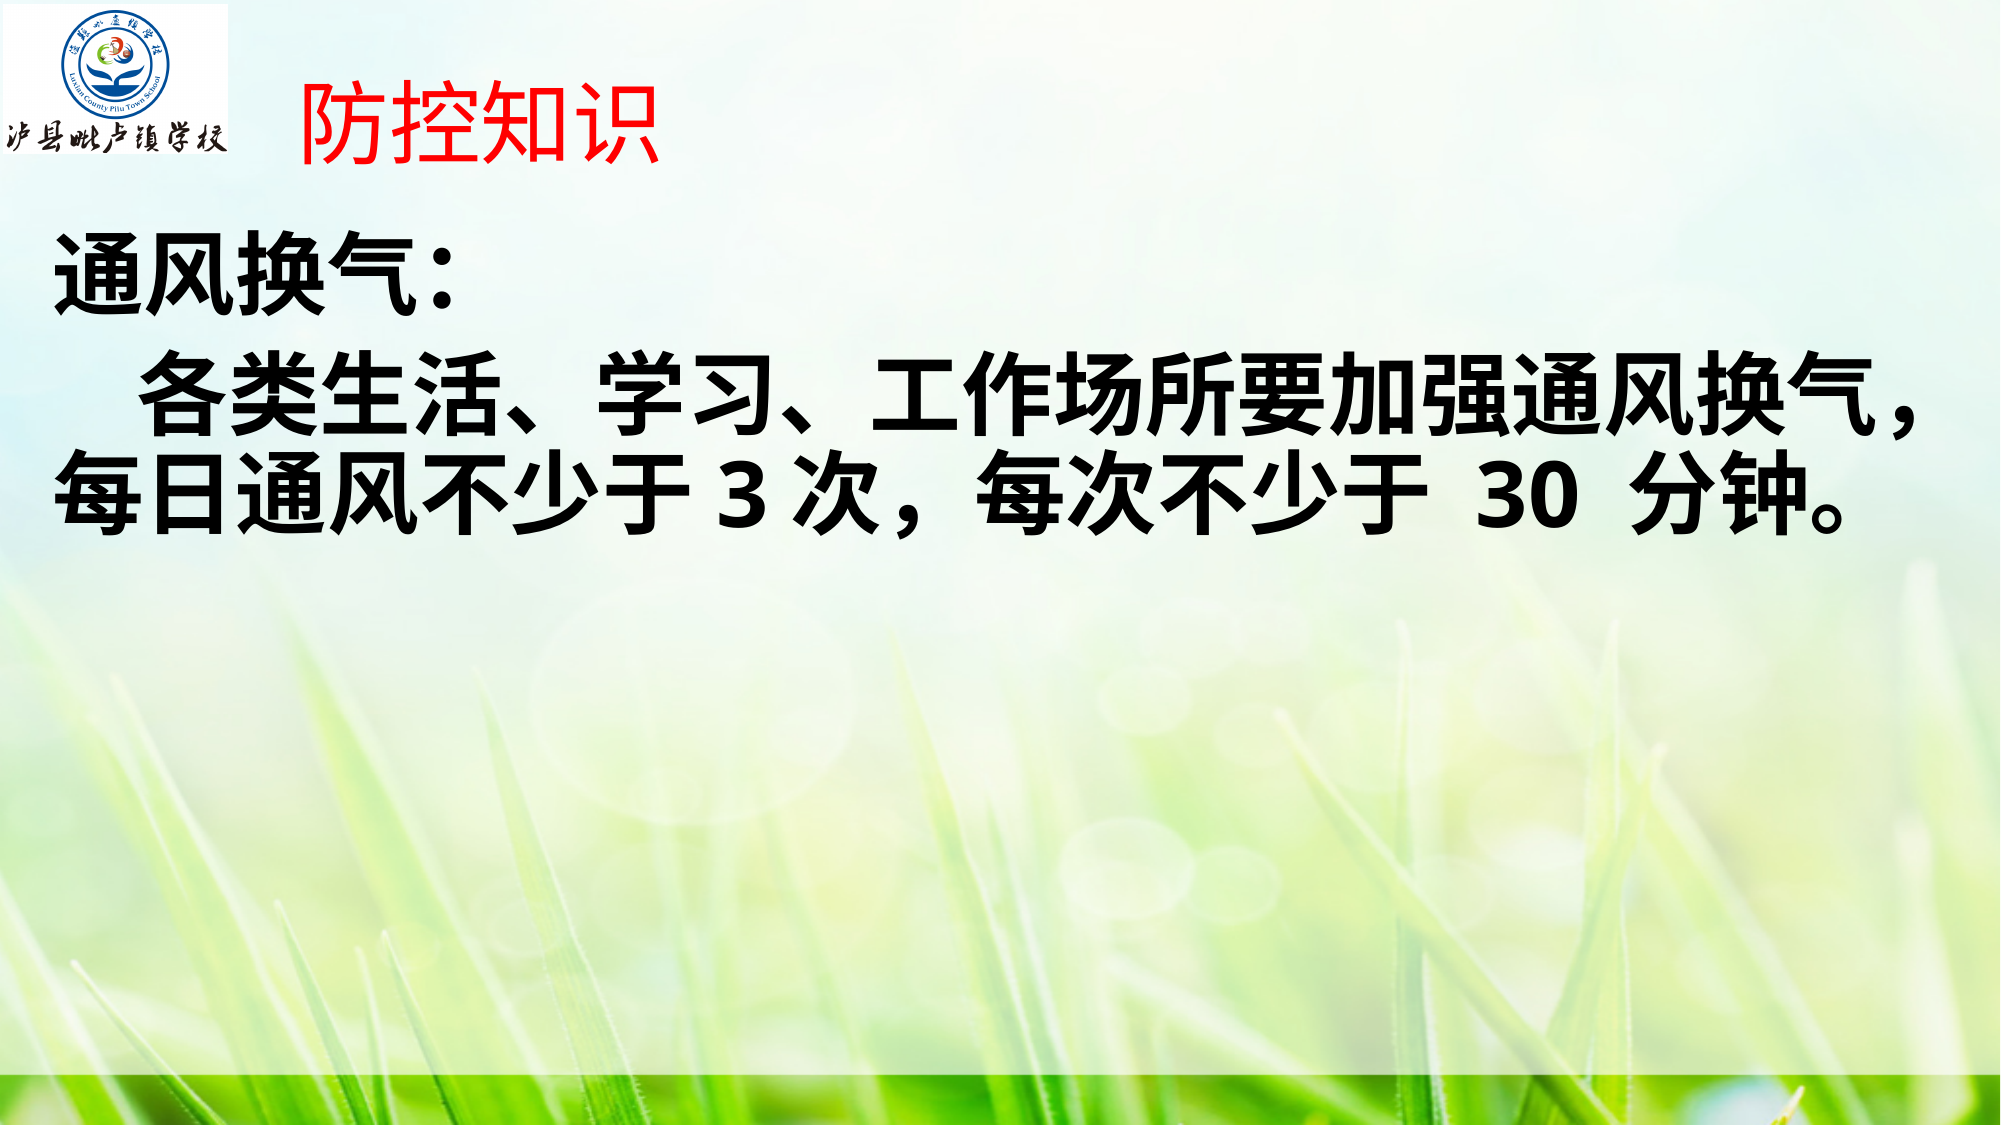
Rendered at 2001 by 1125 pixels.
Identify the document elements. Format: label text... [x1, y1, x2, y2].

title 防控知识 [137, 4, 1863, 222]
picture [0, 0, 2001, 1125]
list 通风换气： 各类生活、学习、工作场所要加强通风换气，每日通风不少于3次，每次不少于 30 分钟。 [37, 222, 1901, 844]
